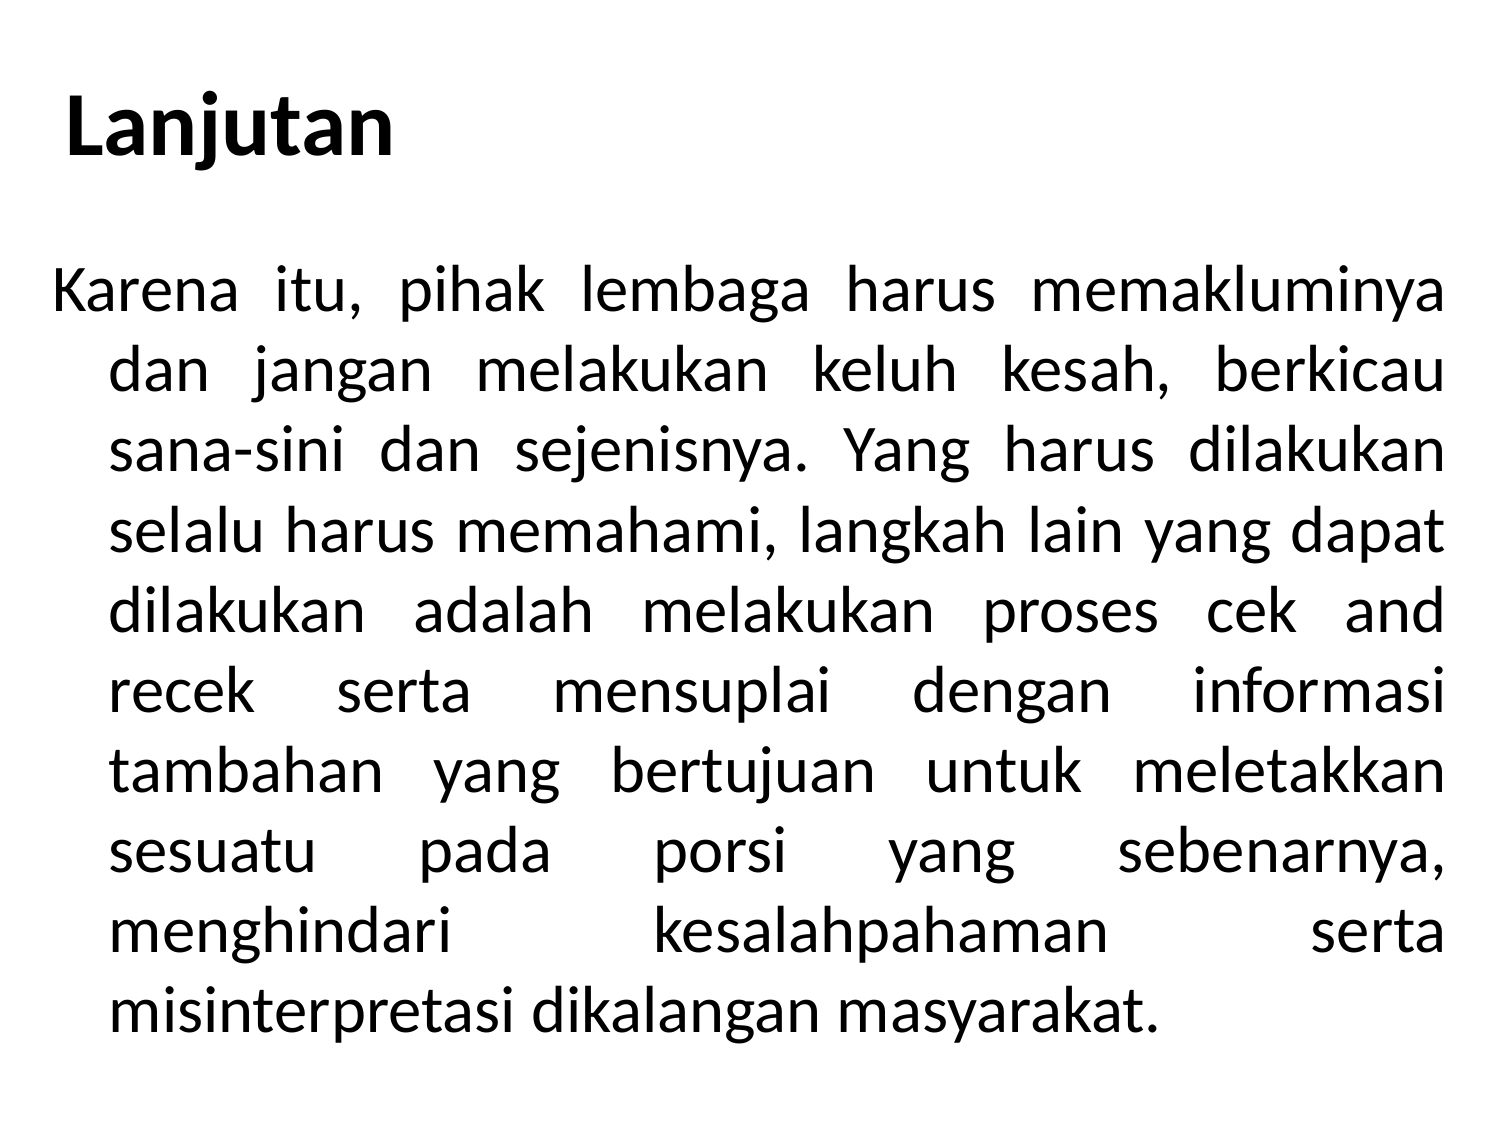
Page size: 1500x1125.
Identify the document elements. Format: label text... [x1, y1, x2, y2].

title Lanjutan [50, 50, 438, 188]
list Karena itu, pihak lembaga harus memakluminya dan jangan melakukan keluh kesah, berkicau sana-sini dan sejenisnya. Yang harus dilakukan selalu harus memahami, langkah lain yang dapat dilakukan adalah melakukan proses cek and recek serta mensuplai dengan informasi tambahan yang bertujuan untuk meletakkan sesuatu pada porsi yang sebenarnya, menghindari kesalahpahaman serta misinterpretasi dikalangan masyarakat. [37, 237, 1463, 1075]
